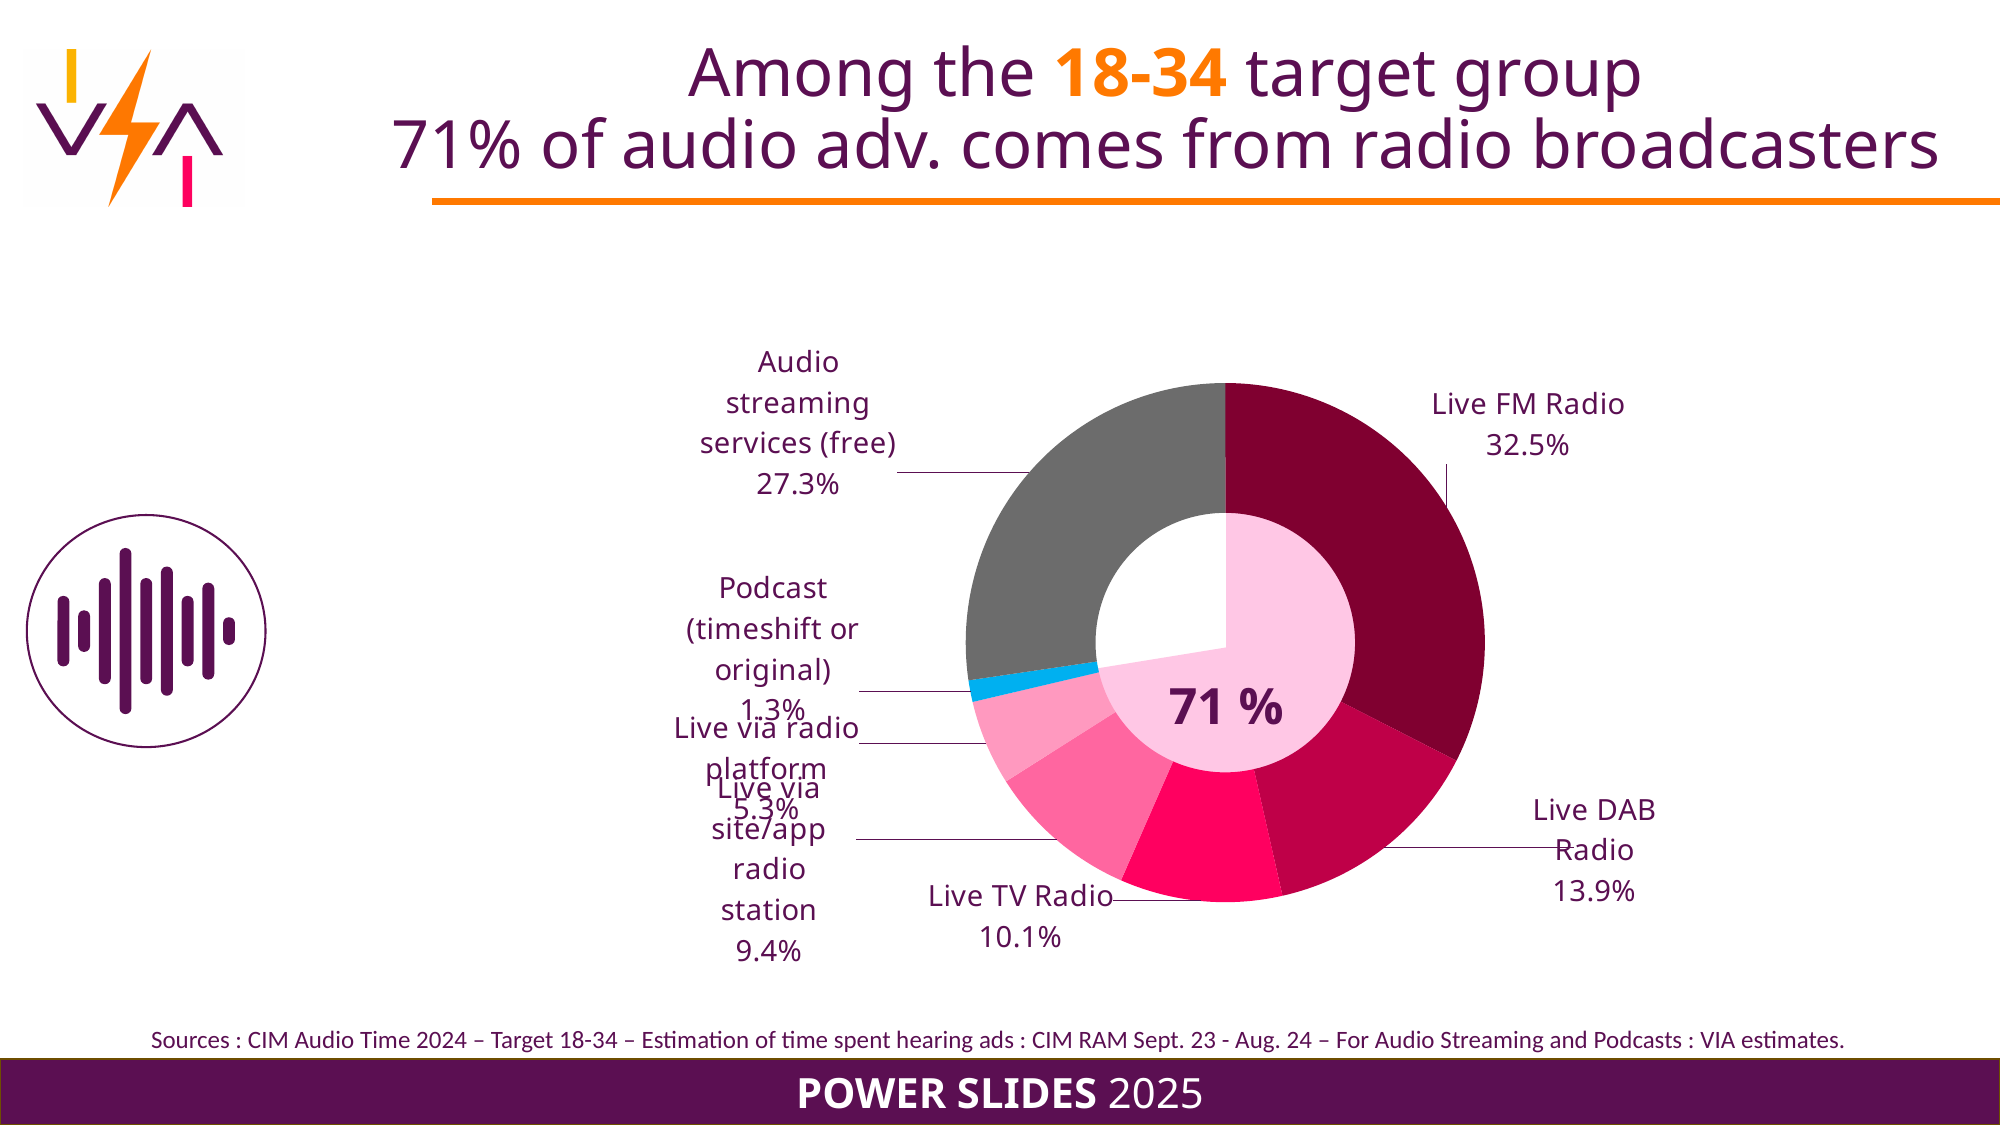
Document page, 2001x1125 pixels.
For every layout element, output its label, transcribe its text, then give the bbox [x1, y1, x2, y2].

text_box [547, 230, 1657, 1016]
list Sources : CIM Audio Time 2024 – Target 18-34 – Estimation of time spent hearing ads : CIM RAM Sept. 23 - Aug. 24 – For Audio Streaming and Podcasts : VIA estimates. [0, 1026, 2000, 1058]
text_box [0, 1058, 2000, 1125]
picture [23, 49, 245, 207]
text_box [26, 514, 266, 748]
text_box Among the 18-34 target group 71% of audio adv. comes from radio broadcasters [356, 9, 1976, 214]
